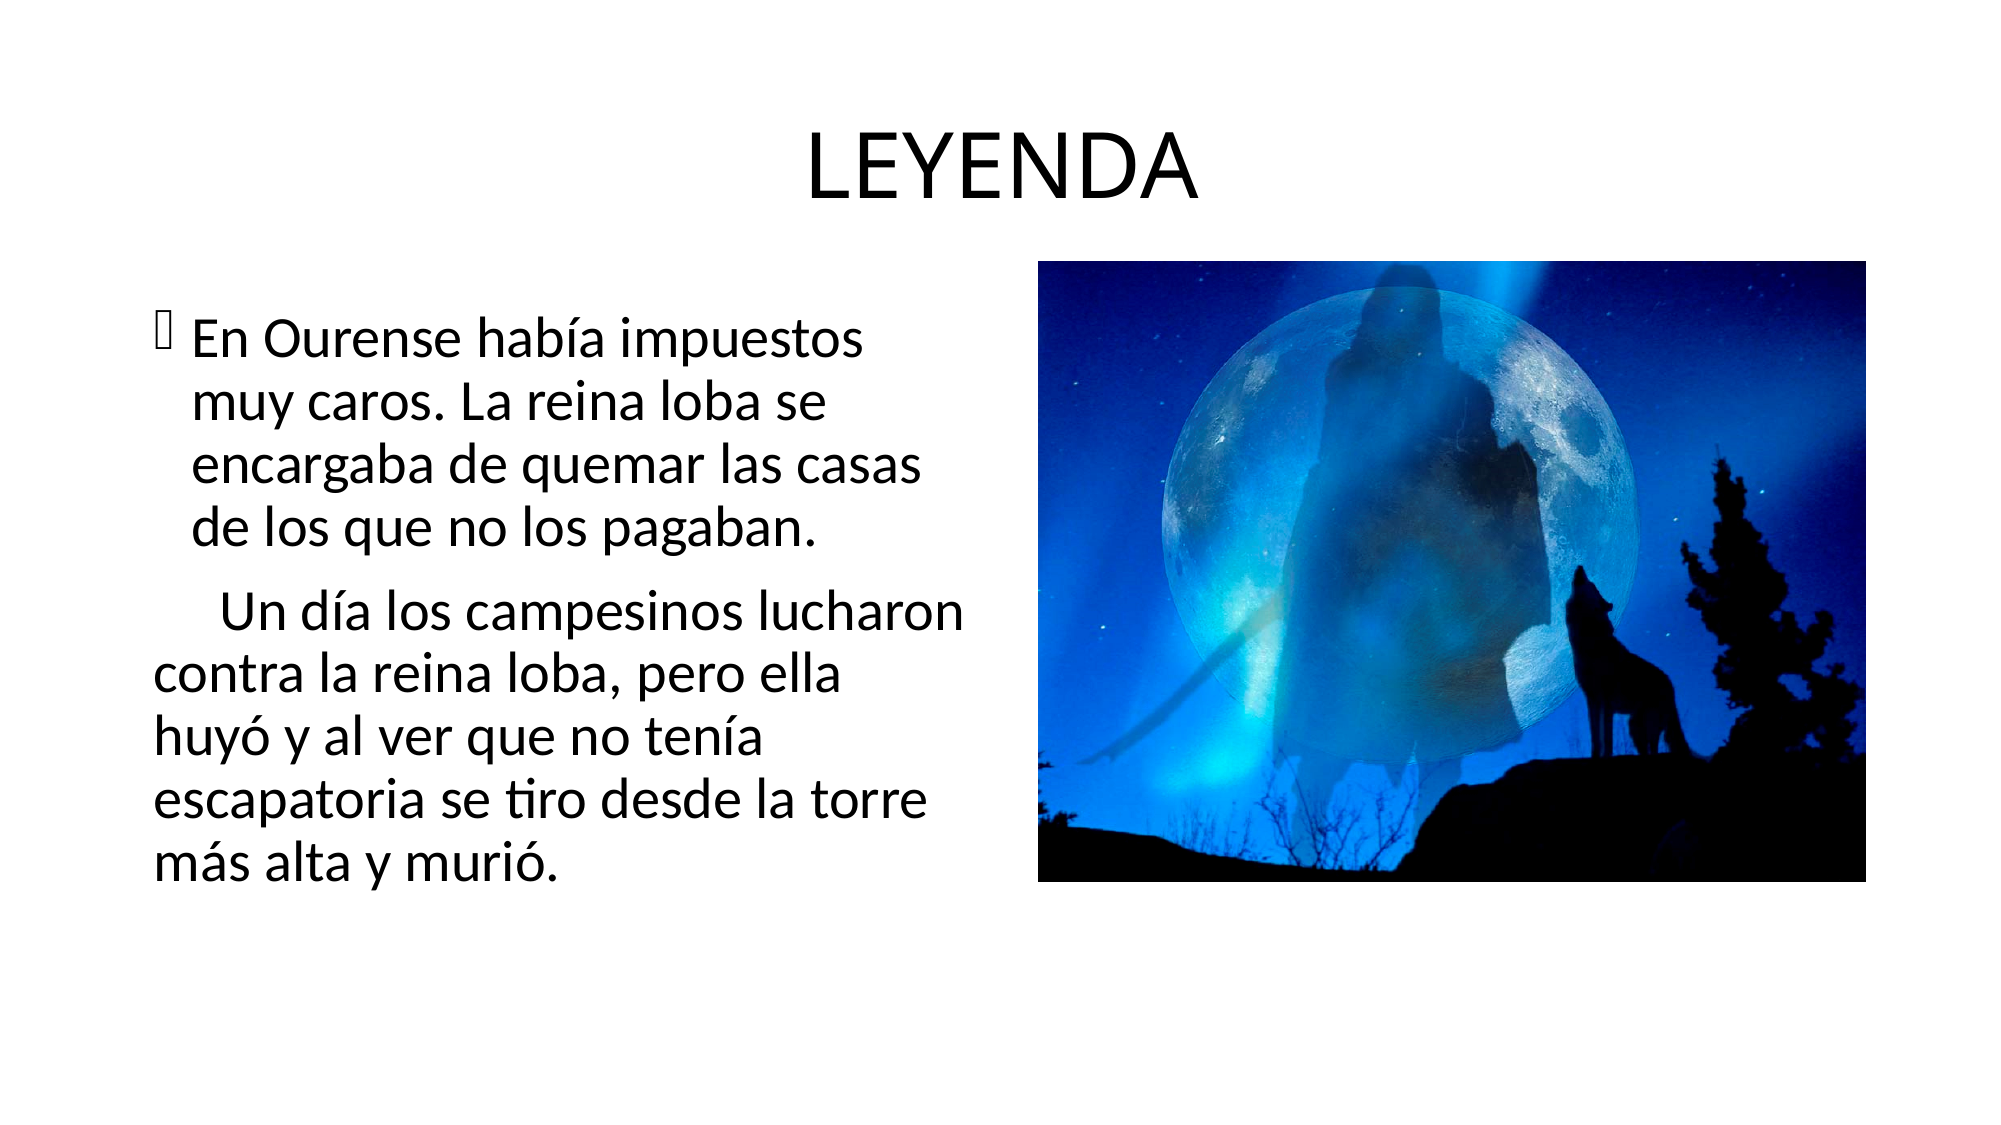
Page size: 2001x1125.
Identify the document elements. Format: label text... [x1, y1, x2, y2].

list En Ourense había impuestos muy caros. La reina loba se encargaba de quemar las casas de los que no los pagaban. Un día los campesinos lucharon contra la reina loba, pero ella huyó y al ver que no tenía escapatoria se tiro desde la torre más alta y murió. [138, 299, 989, 1014]
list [1038, 261, 1866, 882]
title LEYENDA [138, 60, 1864, 278]
